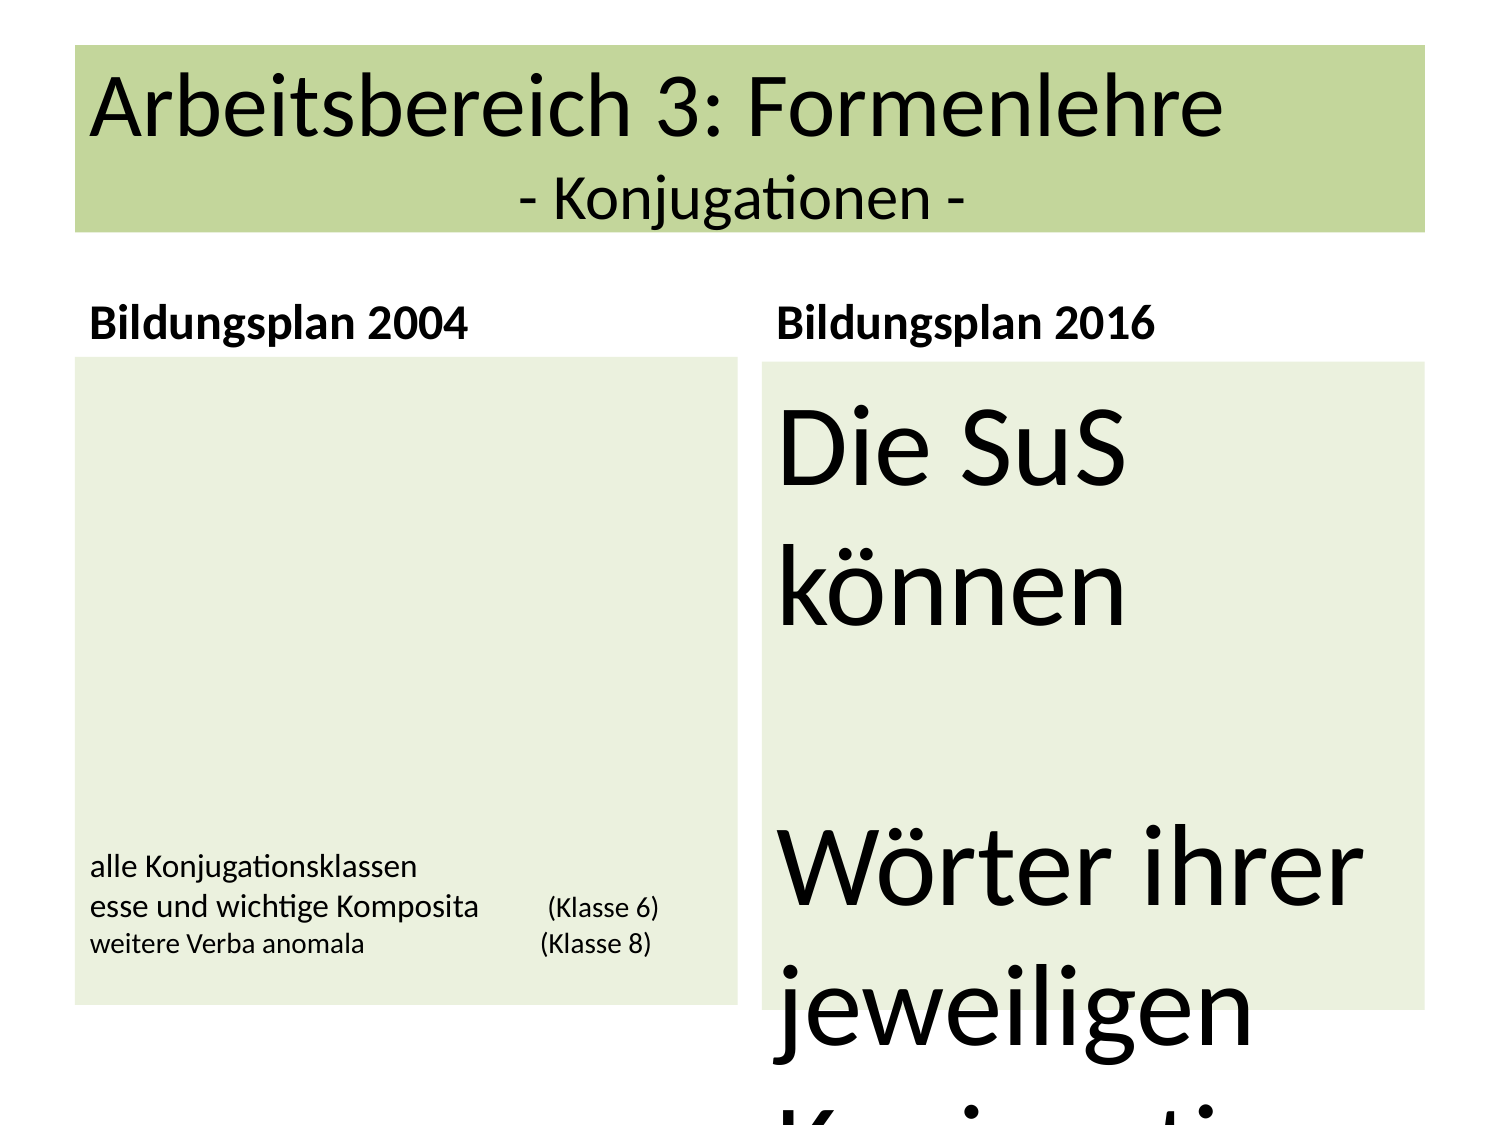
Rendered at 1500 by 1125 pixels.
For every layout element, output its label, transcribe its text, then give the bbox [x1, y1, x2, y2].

text_box Die SuS können Wörter ihrer jeweiligen Konjugationsklasse zuordnen (Klasse 6, L 1 + Klasse 8, L 2) für jede Flexionsklasse die Formen eines Musterparadigmas bilden und andere Formen diesen zuordnen (Klasse 6, L 1 + Klasse 8, L 2) flektierte Formen auf ihre Grundform zurückführen (Klasse 6, L 1 + Klasse 8, L 2) a- , e- , i- , konsonantische , gemischte Konjugation unregelmäßige Verben: esse, posse, ire (Klasse 6, L 1) velle, nolle, ferre, prodesse , fieri (Klasse 8, L 1+ L2) Unterschied zu Klasse 8, L2: kein fieri [761, 361, 1425, 1010]
text_box Bildungsplan 2016 [761, 251, 1425, 357]
text_box Bildungsplan 2004 [74, 251, 738, 356]
text_box alle Konjugationsklassen esse und wichtige Komposita (Klasse 6) weitere Verba anomala (Klasse 8) [74, 356, 738, 1005]
text_box Arbeitsbereich 3: Formenlehre - Konjugationen - [75, 45, 1425, 233]
